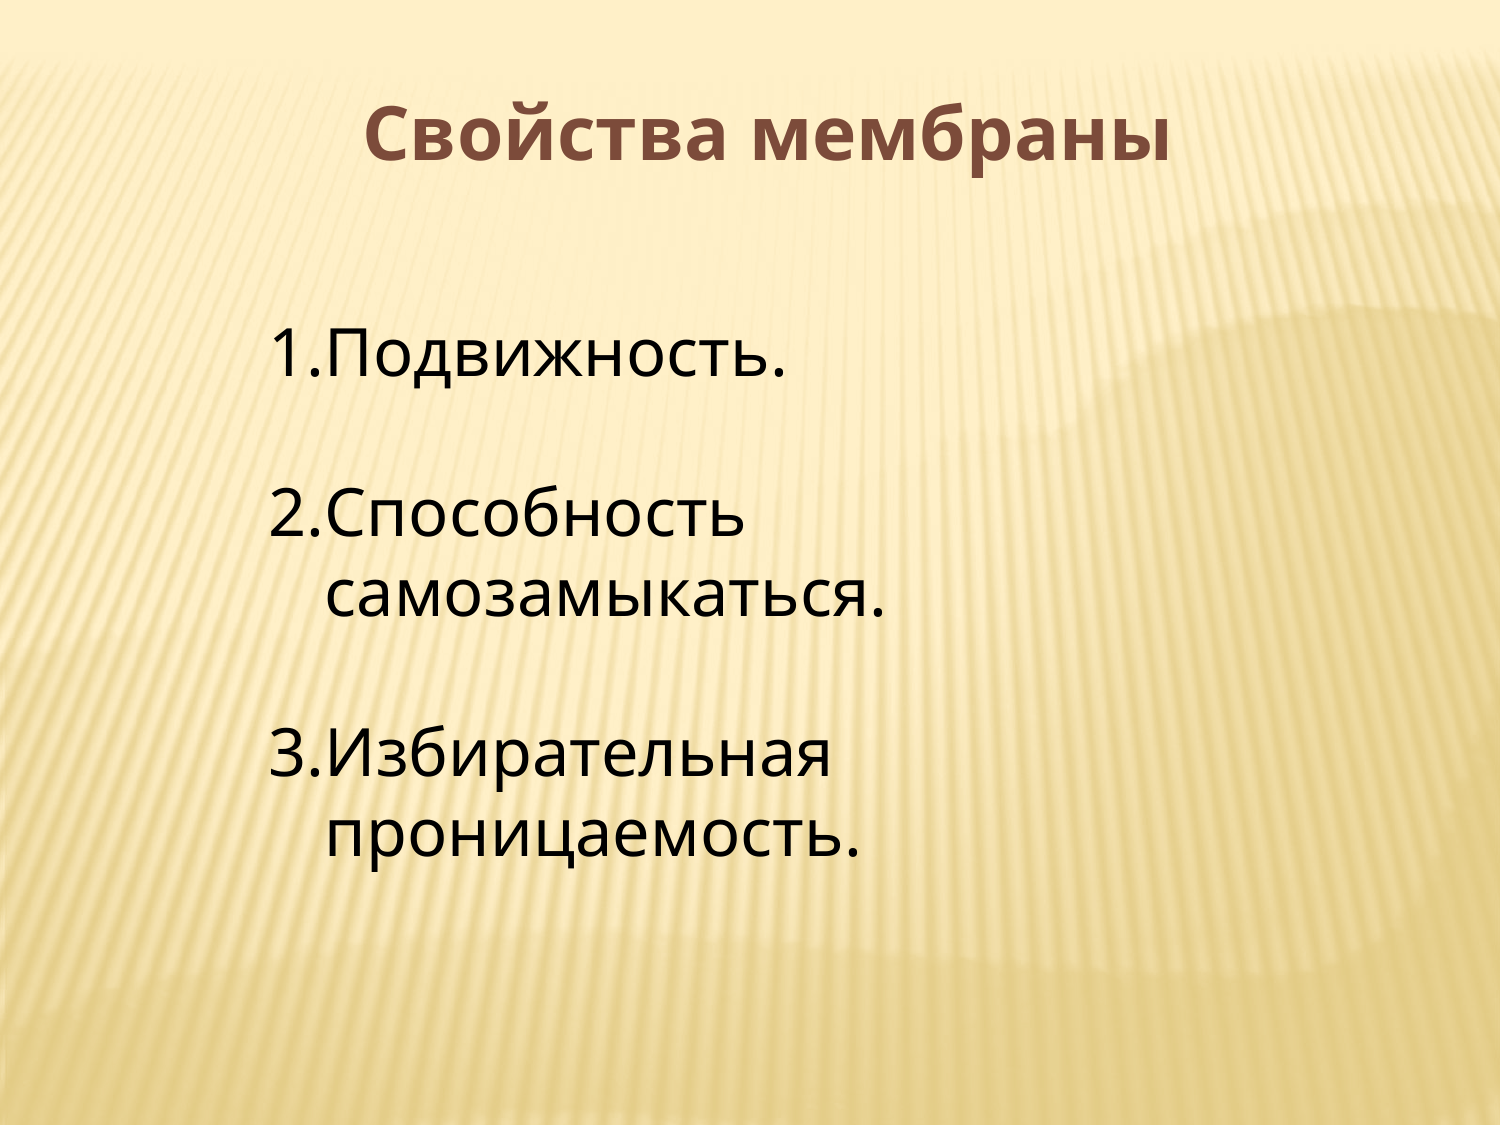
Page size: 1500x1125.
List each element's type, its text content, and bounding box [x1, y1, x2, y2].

text_box Свойства мембраны [194, 78, 1341, 183]
text_box Подвижность. Способность самозамыкаться. Избирательная проницаемость. [253, 302, 1306, 878]
